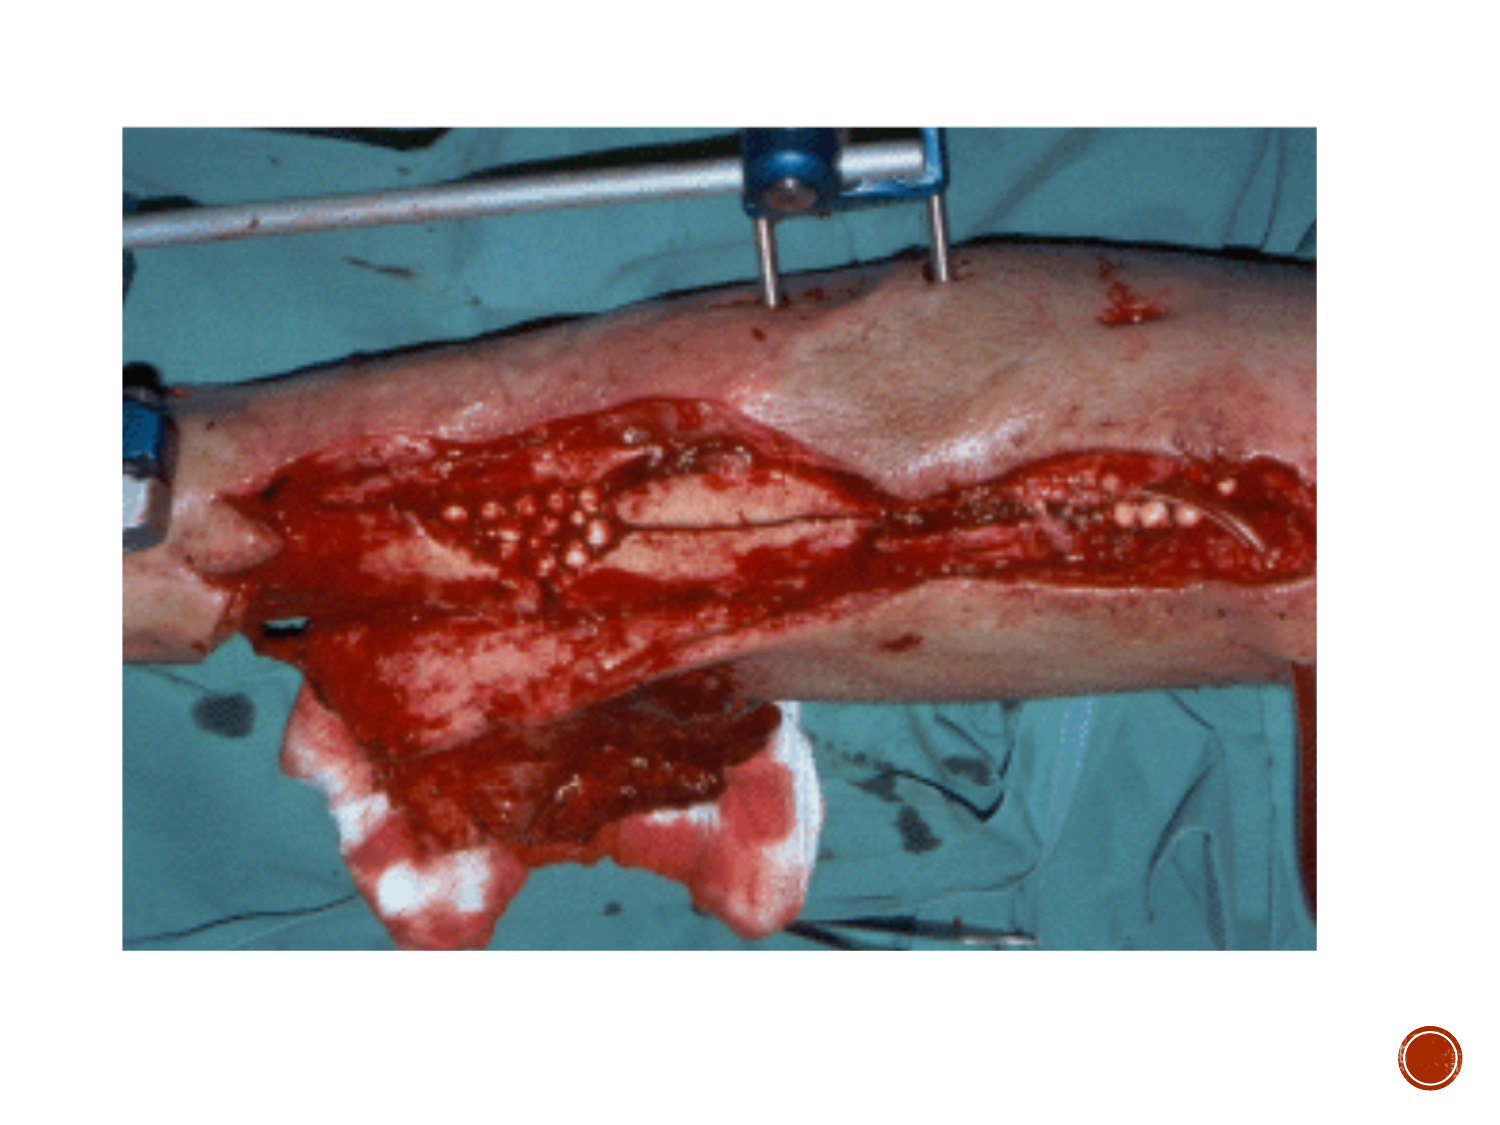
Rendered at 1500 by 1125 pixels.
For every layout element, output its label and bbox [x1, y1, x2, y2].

picture [1132, 128, 1316, 950]
picture [123, 0, 1130, 1125]
